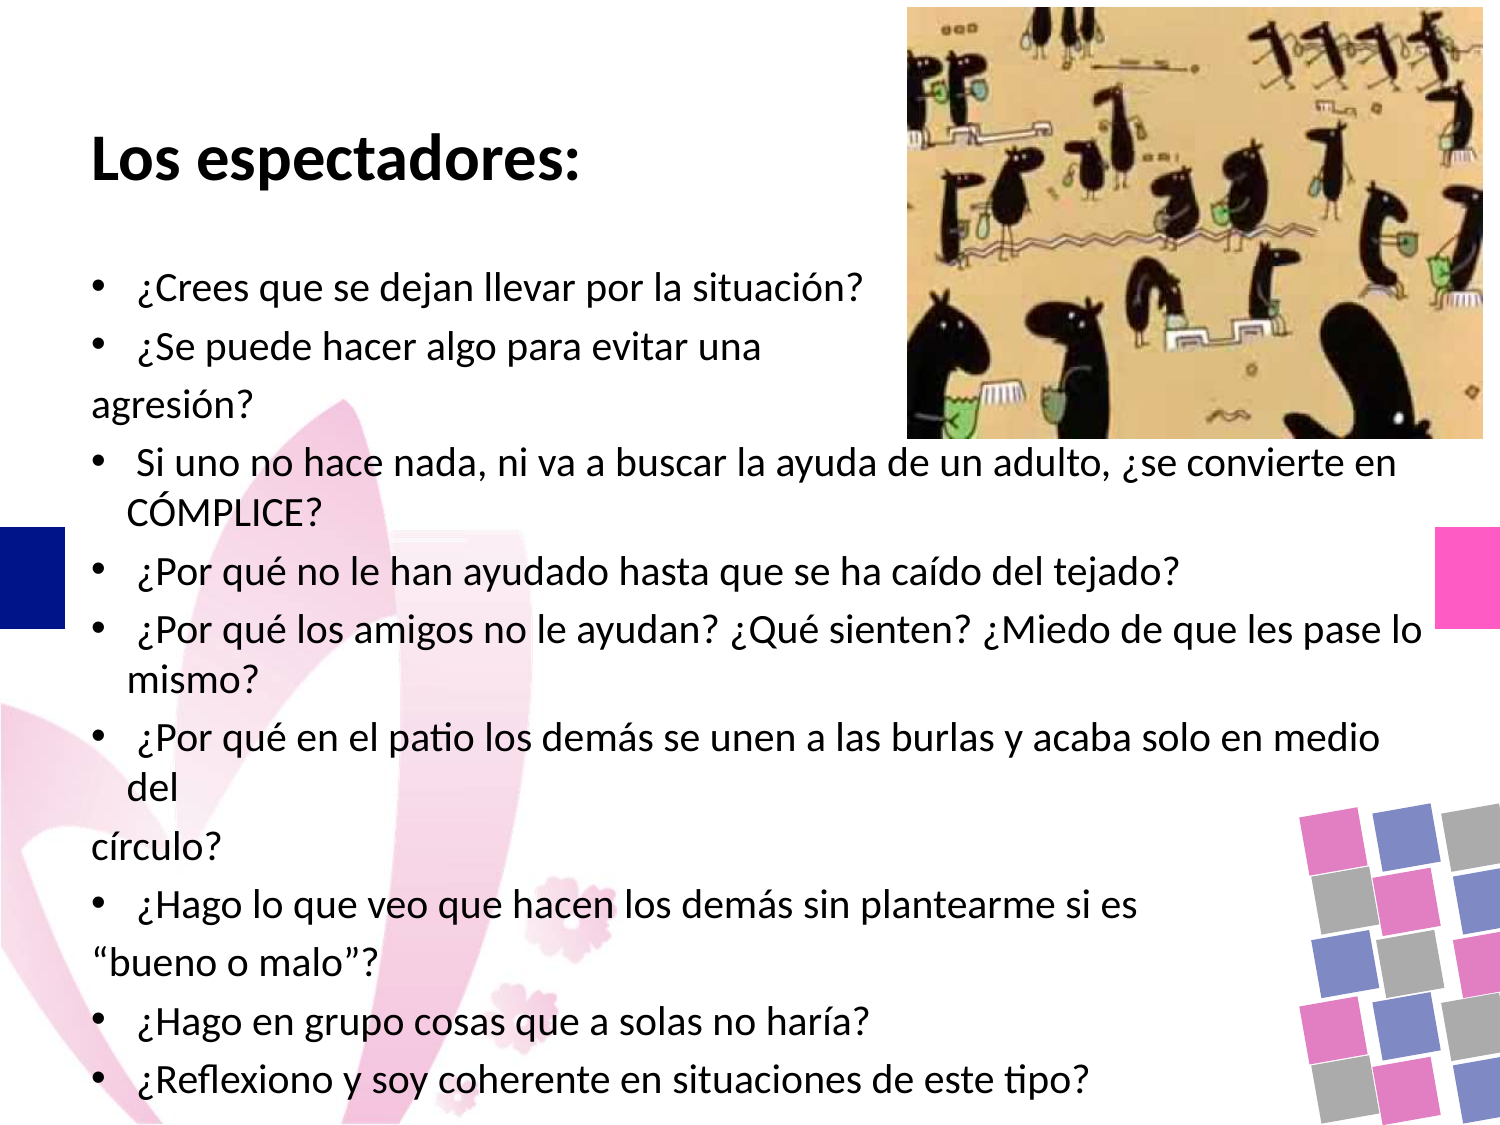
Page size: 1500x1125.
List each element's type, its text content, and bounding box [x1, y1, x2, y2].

text_box Los espectadores: ¿Crees que se dejan llevar por la situación? ¿Se puede hacer algo para evitar una agresión? Si uno no hace nada, ni va a buscar la ayuda de un adulto, ¿se convierte en CÓMPLICE? ¿Por qué no le han ayudado hasta que se ha caído del tejado? ¿Por qué los amigos no le ayudan? ¿Qué sienten? ¿Miedo de que les pase lo mismo? ¿Por qué en el patio los demás se unen a las burlas y acaba solo en medio del círculo? ¿Hago lo que veo que hacen los demás sin plantearme si es “bueno o malo”? ¿Hago en grupo cosas que a solas no haría? ¿Reflexiono y soy coherente en situaciones de este tipo? [76, 42, 1441, 1125]
text_box [1452, 868, 1500, 935]
text_box [1441, 525, 1500, 631]
picture [0, 346, 664, 1125]
text_box [1452, 931, 1500, 998]
text_box [1441, 803, 1500, 872]
text_box [1441, 992, 1500, 1062]
text_box [1452, 1057, 1500, 1124]
picture [906, 6, 1483, 439]
text_box [1441, 968, 1445, 989]
